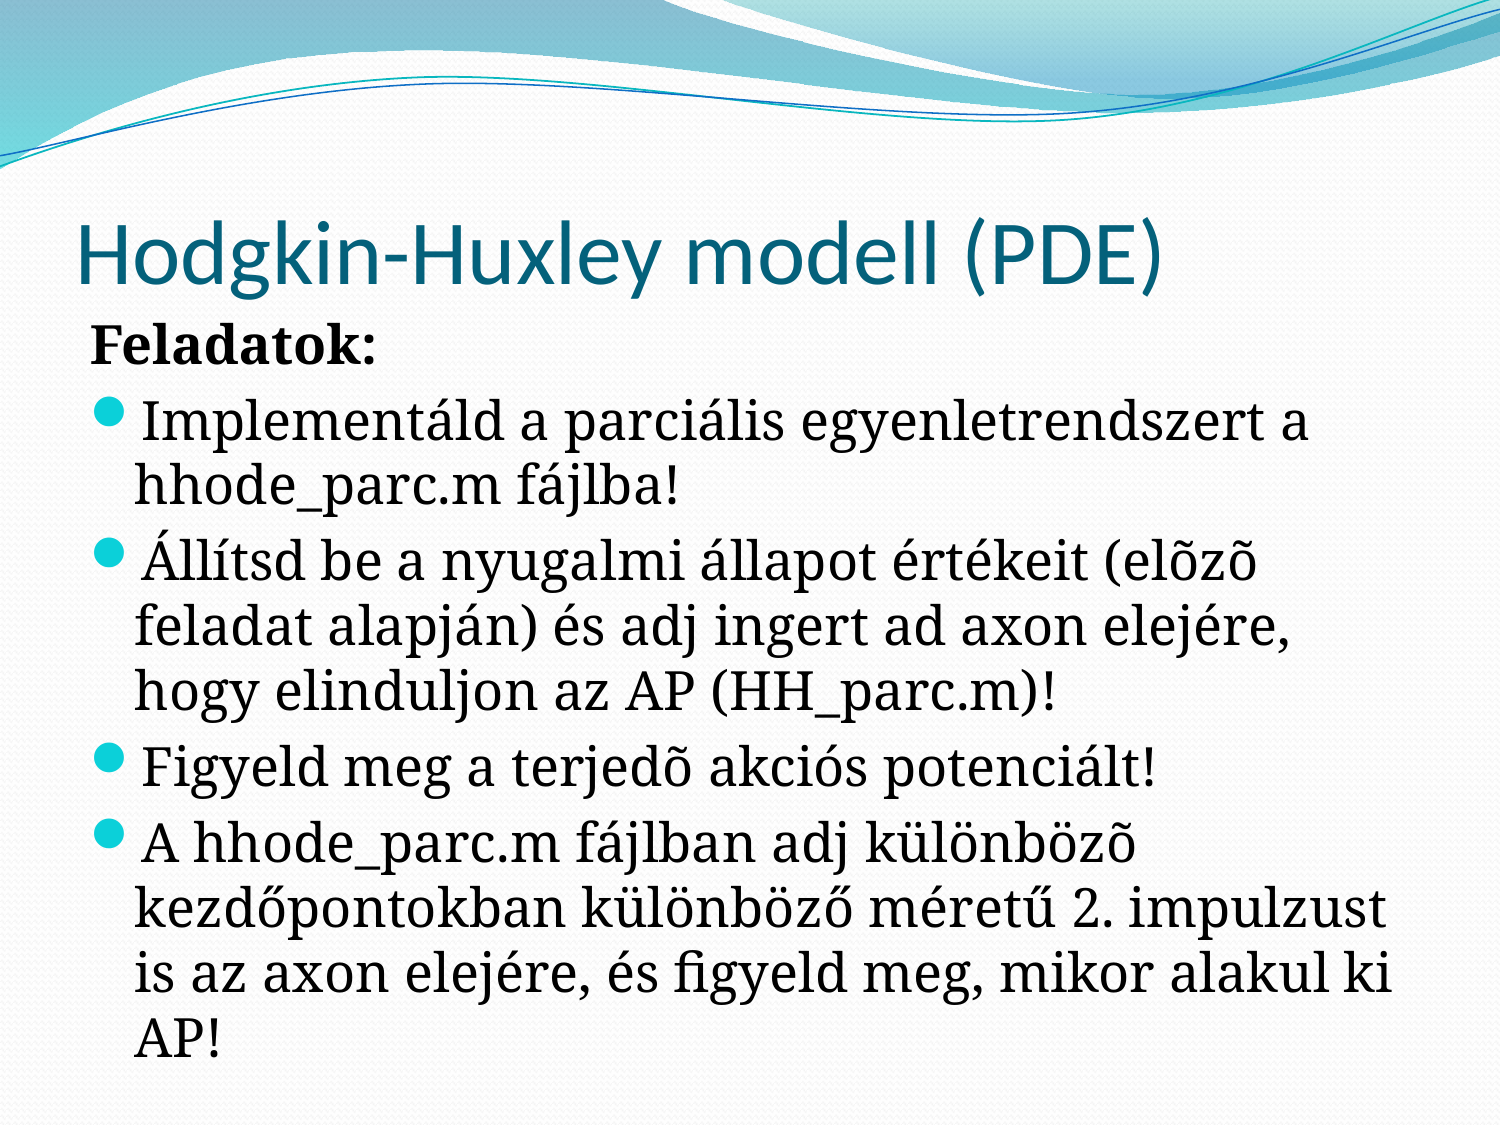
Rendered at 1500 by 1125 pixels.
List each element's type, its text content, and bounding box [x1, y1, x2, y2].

title Hodgkin-Huxley modell (PDE) [75, 115, 1425, 303]
list Feladatok: Implementáld a parciális egyenletrendszert a hhode_parc.m fájlba! Állítsd be a nyugalmi állapot értékeit (elõzõ feladat alapján) és adj ingert ad axon elejére, hogy elinduljon az AP (HH_parc.m)! Figyeld meg a terjedõ akciós potenciált! A hhode_parc.m fájlban adj különbözõ kezdőpontokban különböző méretű 2. impulzust is az axon elejére, és figyeld meg, mikor alakul ki AP! [75, 303, 1425, 1023]
